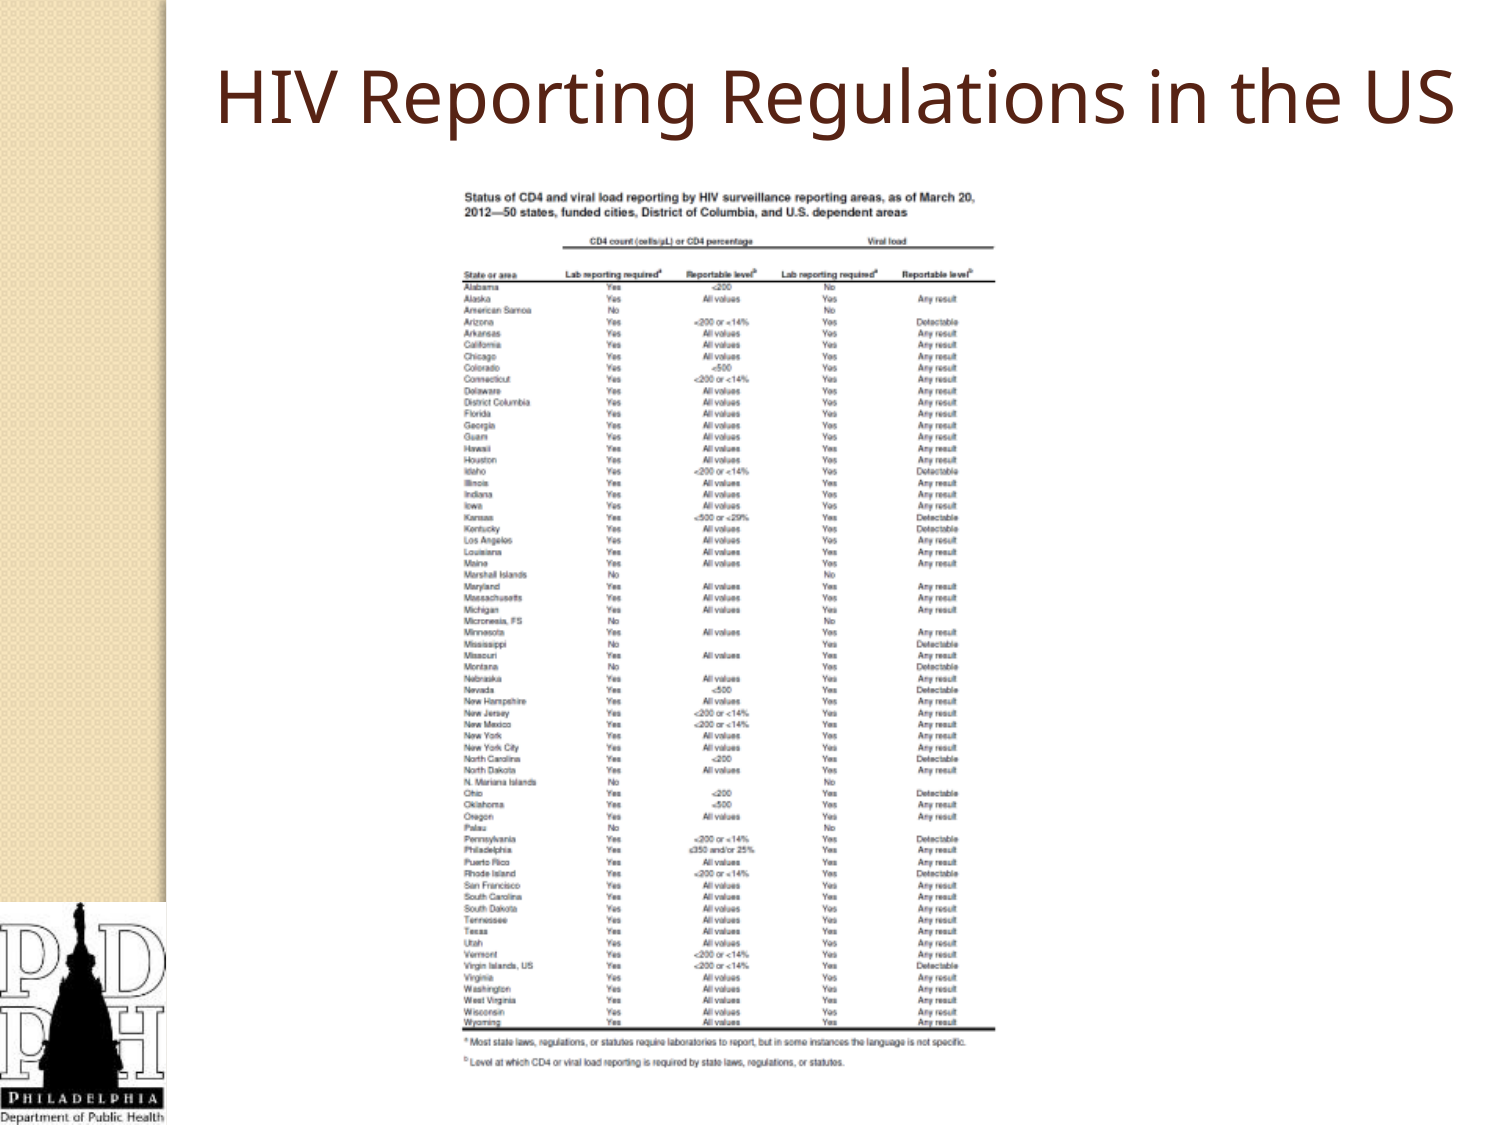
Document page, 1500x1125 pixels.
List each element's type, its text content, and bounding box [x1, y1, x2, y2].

picture [449, 187, 1008, 1082]
title HIV Reporting Regulations in the US [200, 0, 1500, 188]
picture [0, 901, 166, 1125]
